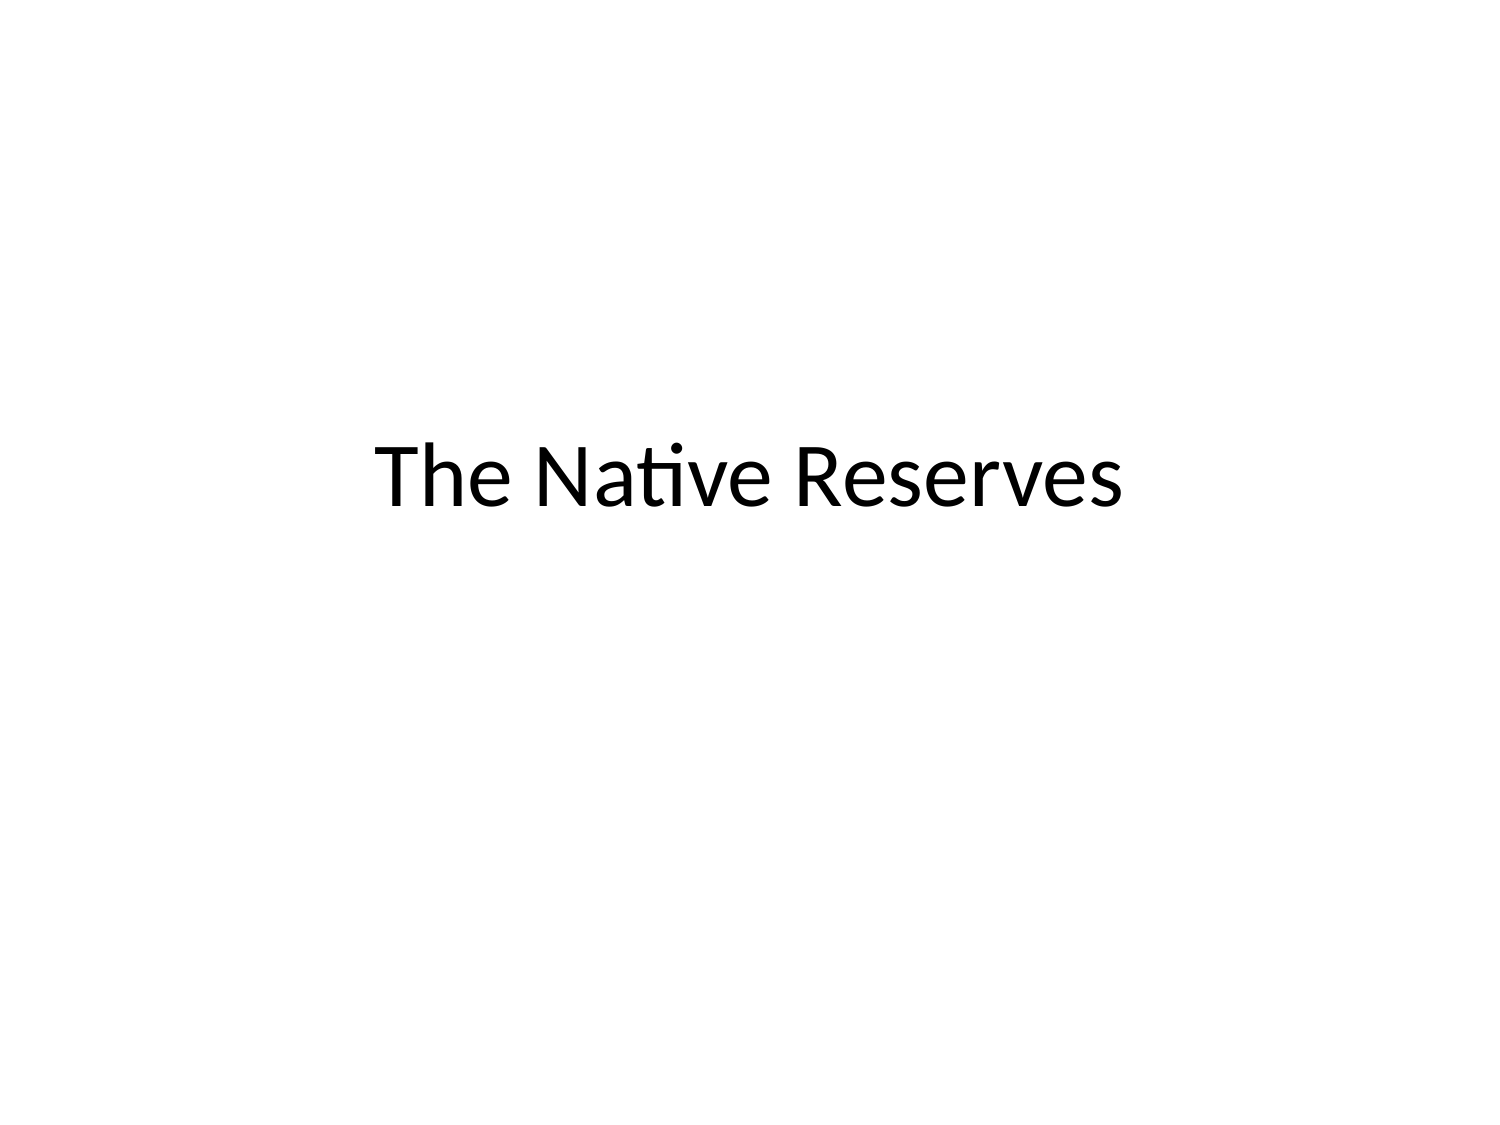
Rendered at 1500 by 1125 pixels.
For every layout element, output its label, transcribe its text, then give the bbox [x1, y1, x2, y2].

title The Native Reserves [112, 349, 1388, 591]
